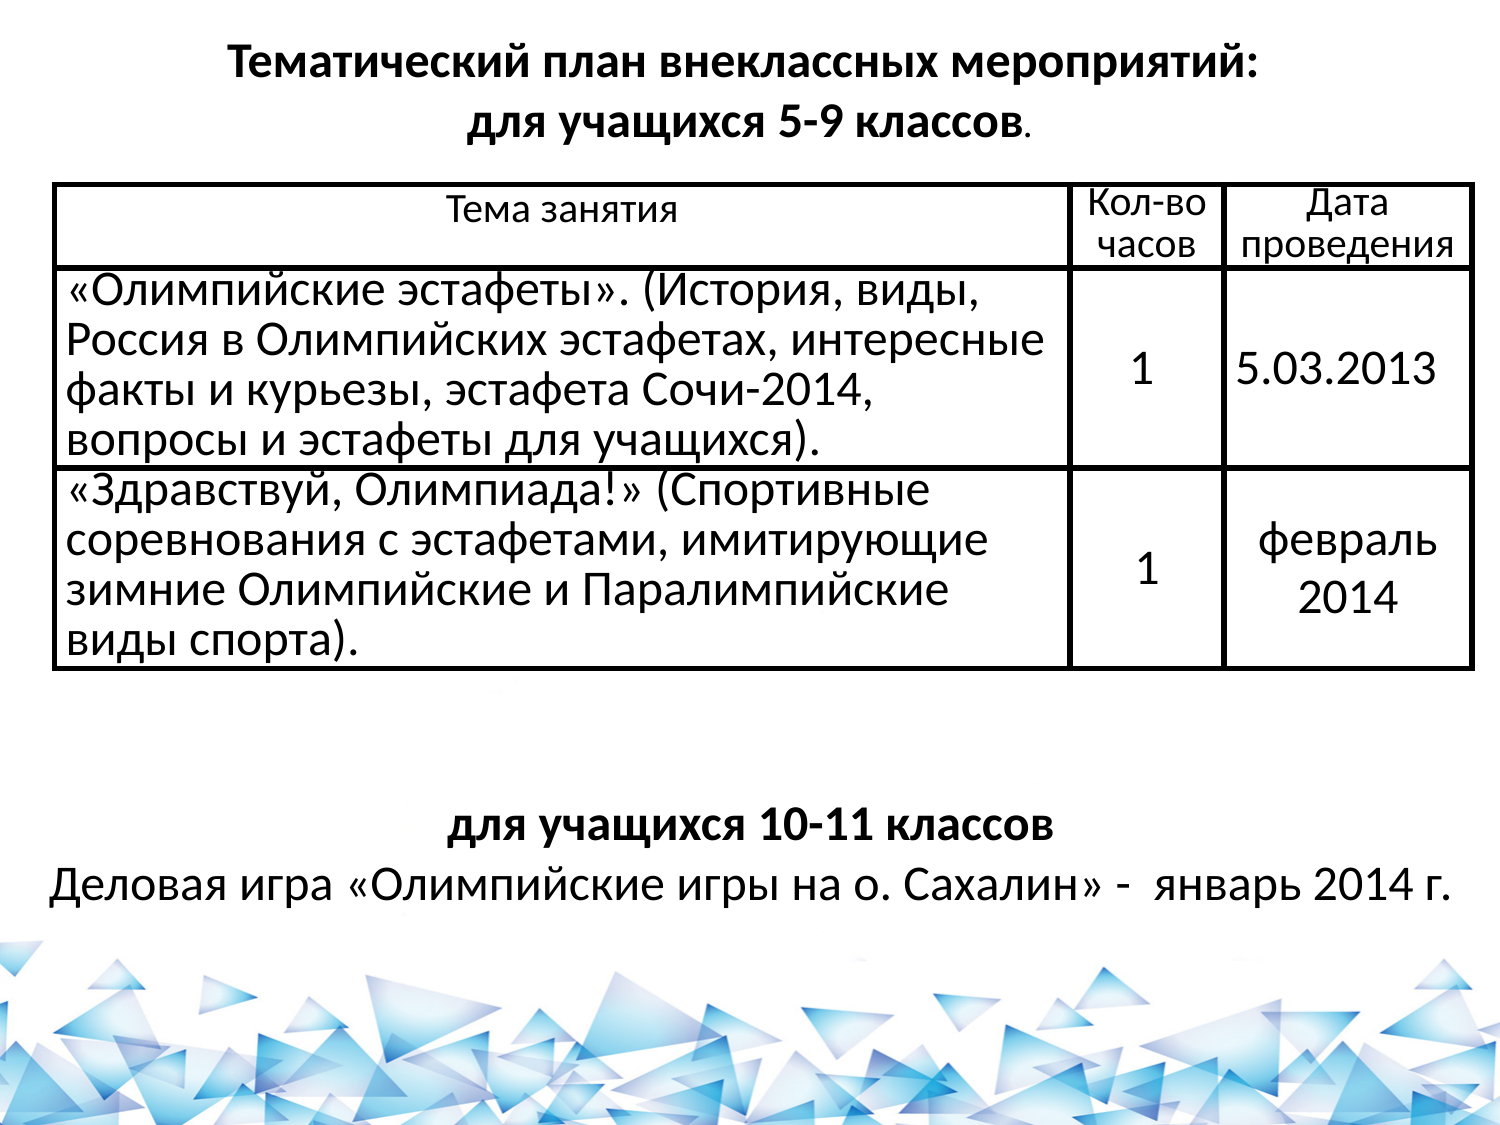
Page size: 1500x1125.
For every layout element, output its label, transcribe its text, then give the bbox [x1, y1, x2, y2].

table_header Тема занятия [57, 187, 1067, 265]
table_header Дата проведения [1227, 187, 1469, 265]
table_cell 5.03.2013 [1227, 271, 1469, 442]
table_cell «Олимпийские эстафеты». (История, виды, Россия в Олимпийских эстафетах, интересные факты и курьезы, эстафета Сочи-2014, вопросы и эстафеты для учащихся). [57, 271, 1067, 442]
table_cell 1 [1073, 271, 1221, 442]
table_header Кол-во часов [1073, 187, 1221, 265]
text_box Тематический план внеклассных мероприятий: для учащихся 5-9 классов. [7, 19, 1491, 155]
picture [0, 443, 1500, 1125]
